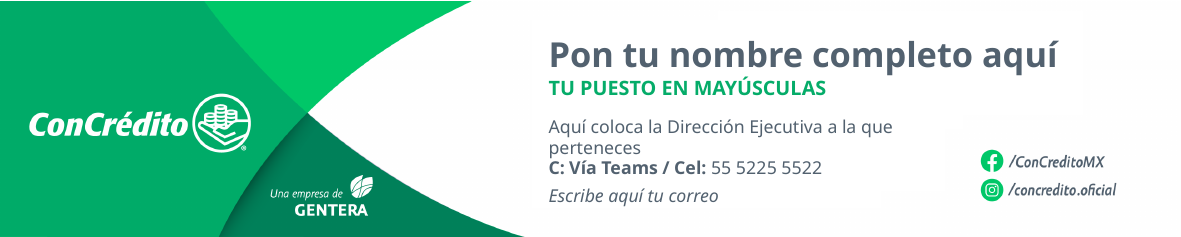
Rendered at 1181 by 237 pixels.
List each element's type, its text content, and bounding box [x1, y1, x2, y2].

picture [0, 1, 1181, 237]
text_box C: Vía Teams / Cel: 55 5225 5522 [533, 150, 852, 177]
text_box Escribe aquí tu correo [533, 177, 852, 214]
text_box Aquí coloca la Dirección Ejecutiva a la que perteneces [533, 108, 970, 166]
text_box TU PUESTO EN MAYÚSCULAS [533, 67, 1092, 107]
text_box Pon tu nombre completo aquí [533, 25, 1092, 67]
